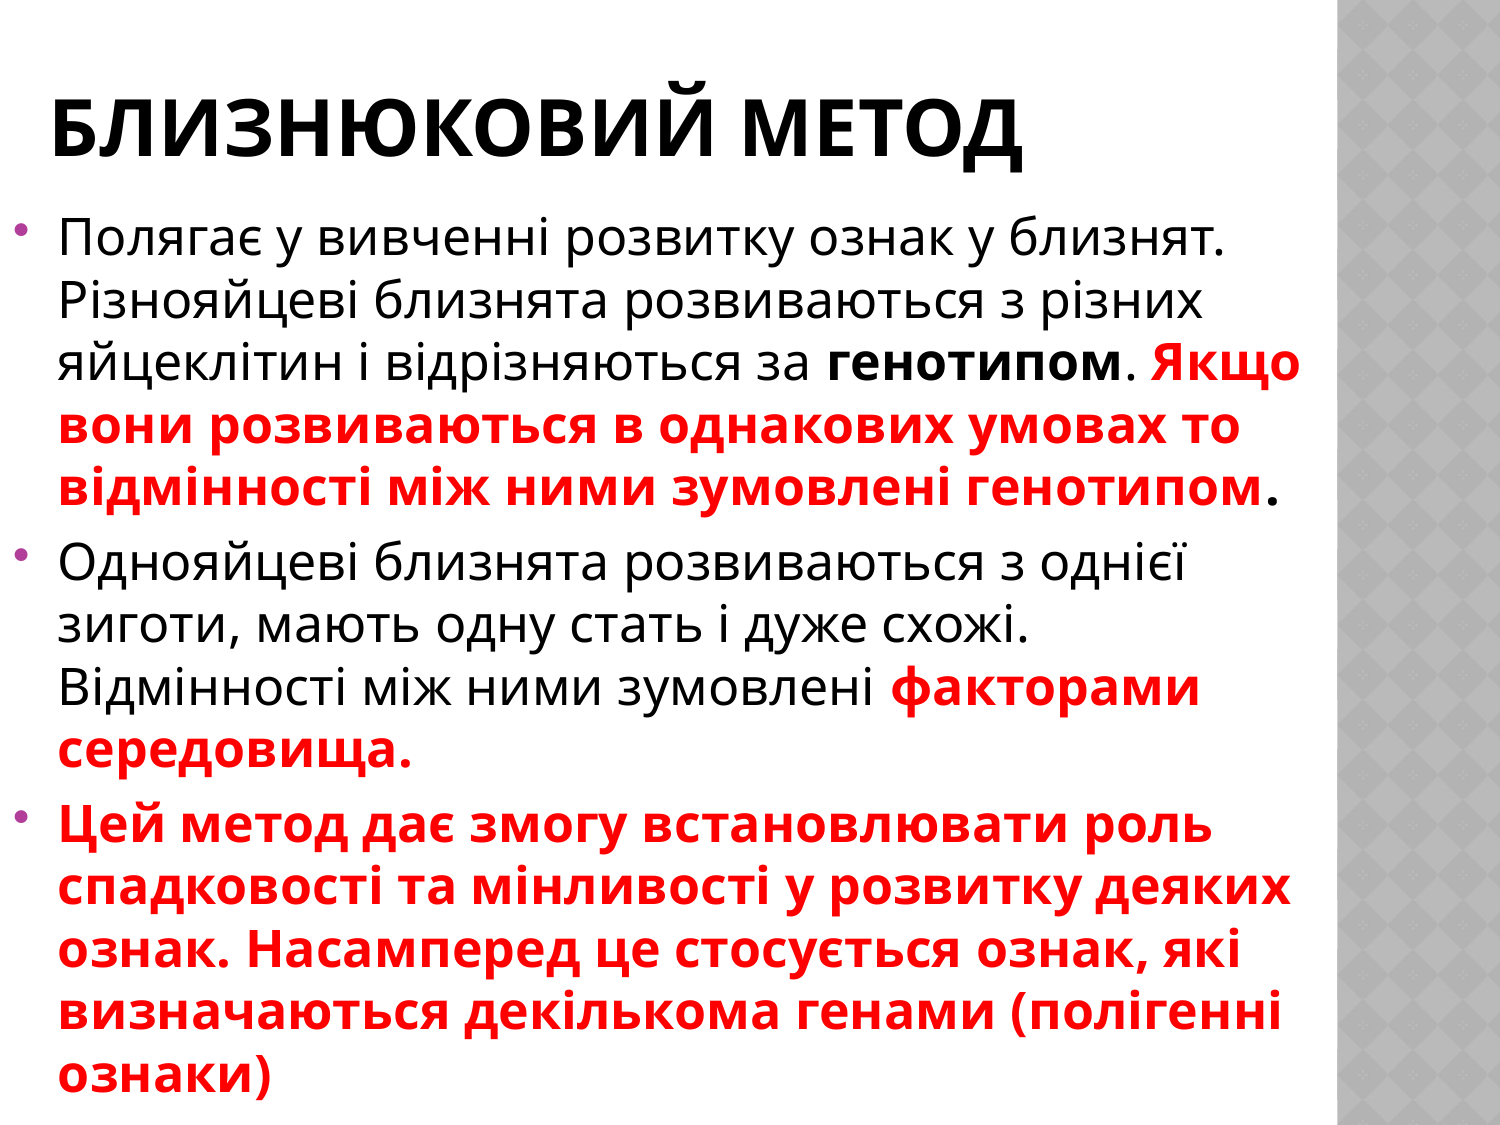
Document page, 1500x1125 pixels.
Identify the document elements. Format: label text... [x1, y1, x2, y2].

title Близнюковий метод [41, 52, 1263, 173]
list Полягає у вивченні розвитку ознак у близнят. Різнояйцеві близнята розвиваються з різних яйцеклітин і відрізняються за генотипом. Якщо вони розвиваються в однакових умовах то відмінності між ними зумовлені генотипом. Однояйцеві близнята розвиваються з однієї зиготи, мають одну стать і дуже схожі. Відмінності між ними зумовлені факторами середовища. Цей метод дає змогу встановлювати роль спадковості та мінливості у розвитку деяких ознак. Насамперед це стосується ознак, які визначаються декількома генами (полігенні ознаки) [0, 196, 1329, 1125]
